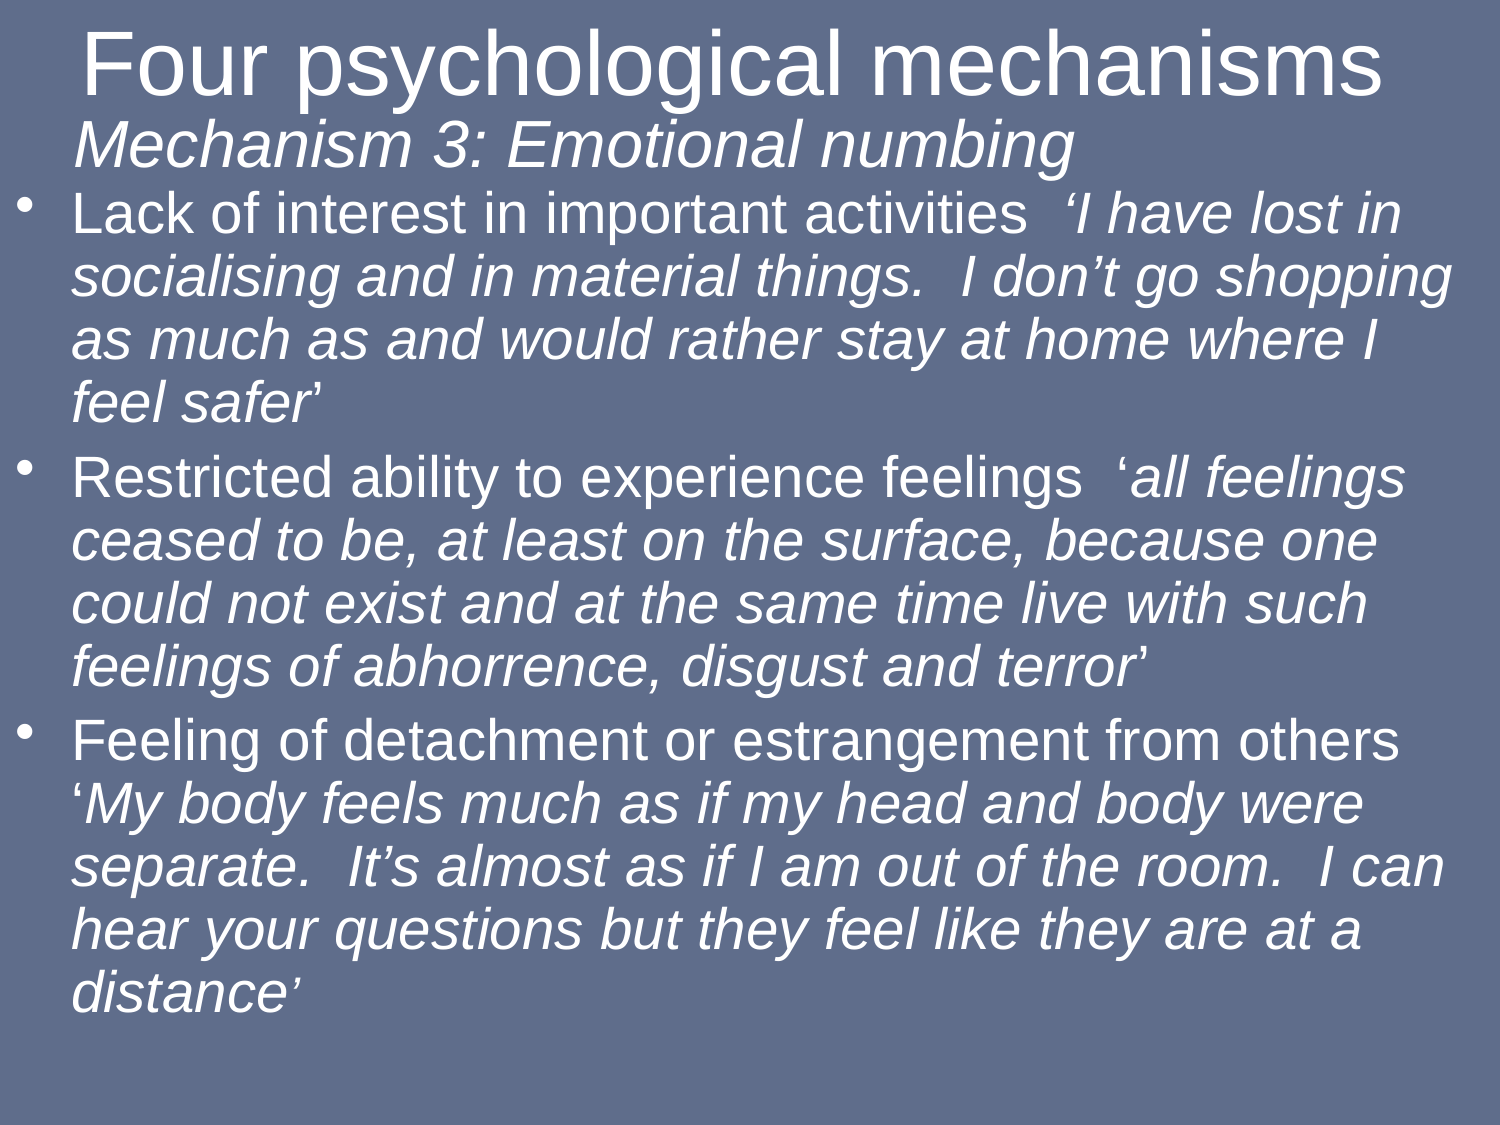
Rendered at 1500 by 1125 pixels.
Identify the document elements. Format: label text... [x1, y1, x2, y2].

title Four psychological mechanisms [58, 0, 1409, 153]
text_box Mechanism 3: Emotional numbing [58, 93, 1359, 189]
list Lack of interest in important activities ‘I have lost in socialising and in material things. I don’t go shopping as much as and would rather stay at home where I feel safer’ Restricted ability to experience feelings ‘all feelings ceased to be, at least on the surface, because one could not exist and at the same time live with such feelings of abhorrence, disgust and terror’ Feeling of detachment or estrangement from others ‘My body feels much as if my head and body were separate. It’s almost as if I am out of the room. I can hear your questions but they feel like they are at a distance’ [0, 175, 1500, 1125]
